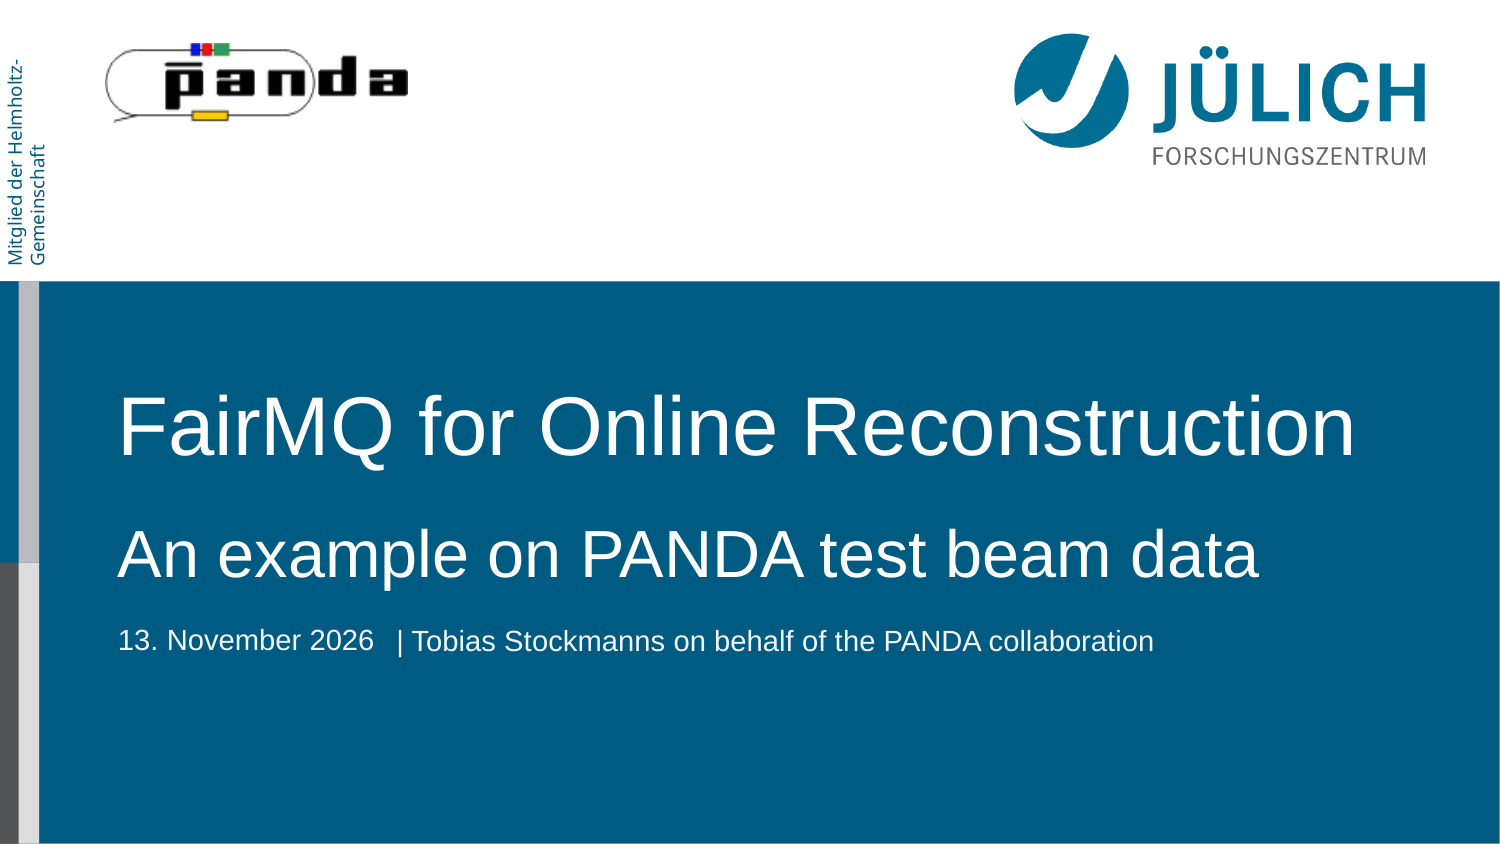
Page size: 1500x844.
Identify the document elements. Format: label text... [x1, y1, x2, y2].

picture [105, 43, 408, 123]
subtitle An example on PANDA test beam data [117, 510, 1459, 591]
title FairMQ for Online Reconstruction [117, 377, 1394, 467]
picture [1012, 31, 1425, 165]
text_box | Tobias Stockmanns on behalf of the PANDA collaboration [381, 614, 1171, 665]
